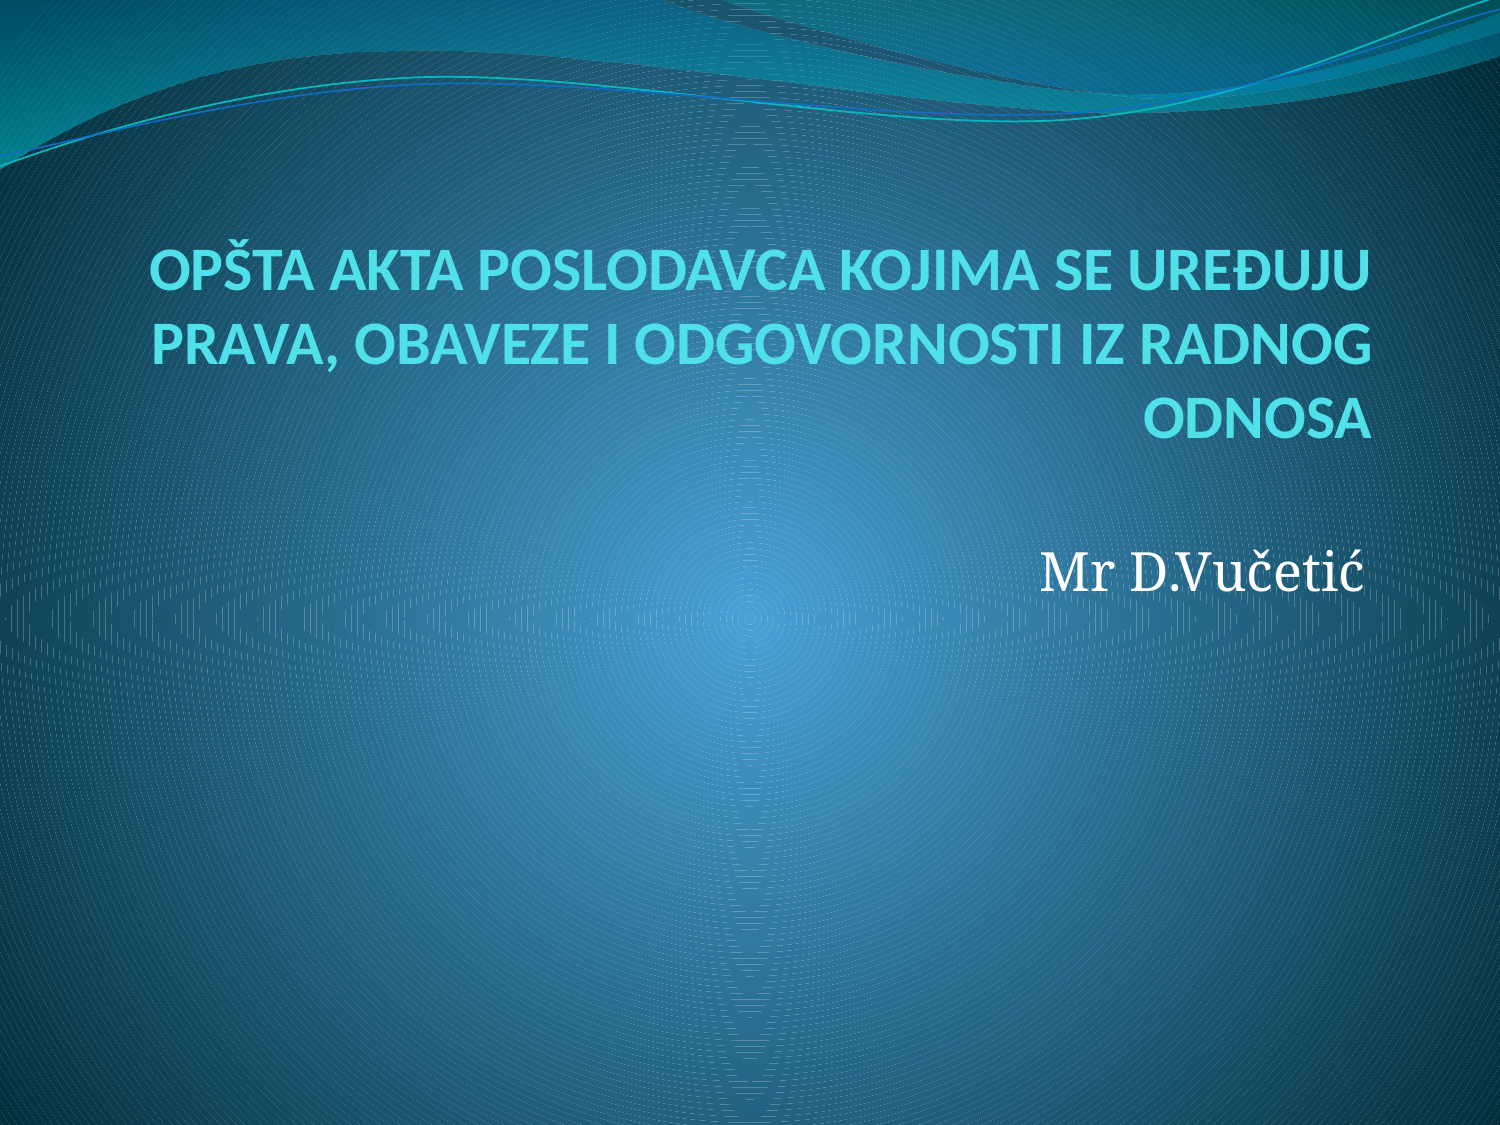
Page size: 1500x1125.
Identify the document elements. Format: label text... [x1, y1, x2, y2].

title OPŠTA AKTA POSLODAVCA KOJIMA SE UREĐUJU PRAVA, OBAVEZE I ODGOVORNOSTI IZ RADNOG ODNOSA [87, 224, 1376, 525]
subtitle Mr D.Vučetić [87, 529, 1376, 818]
